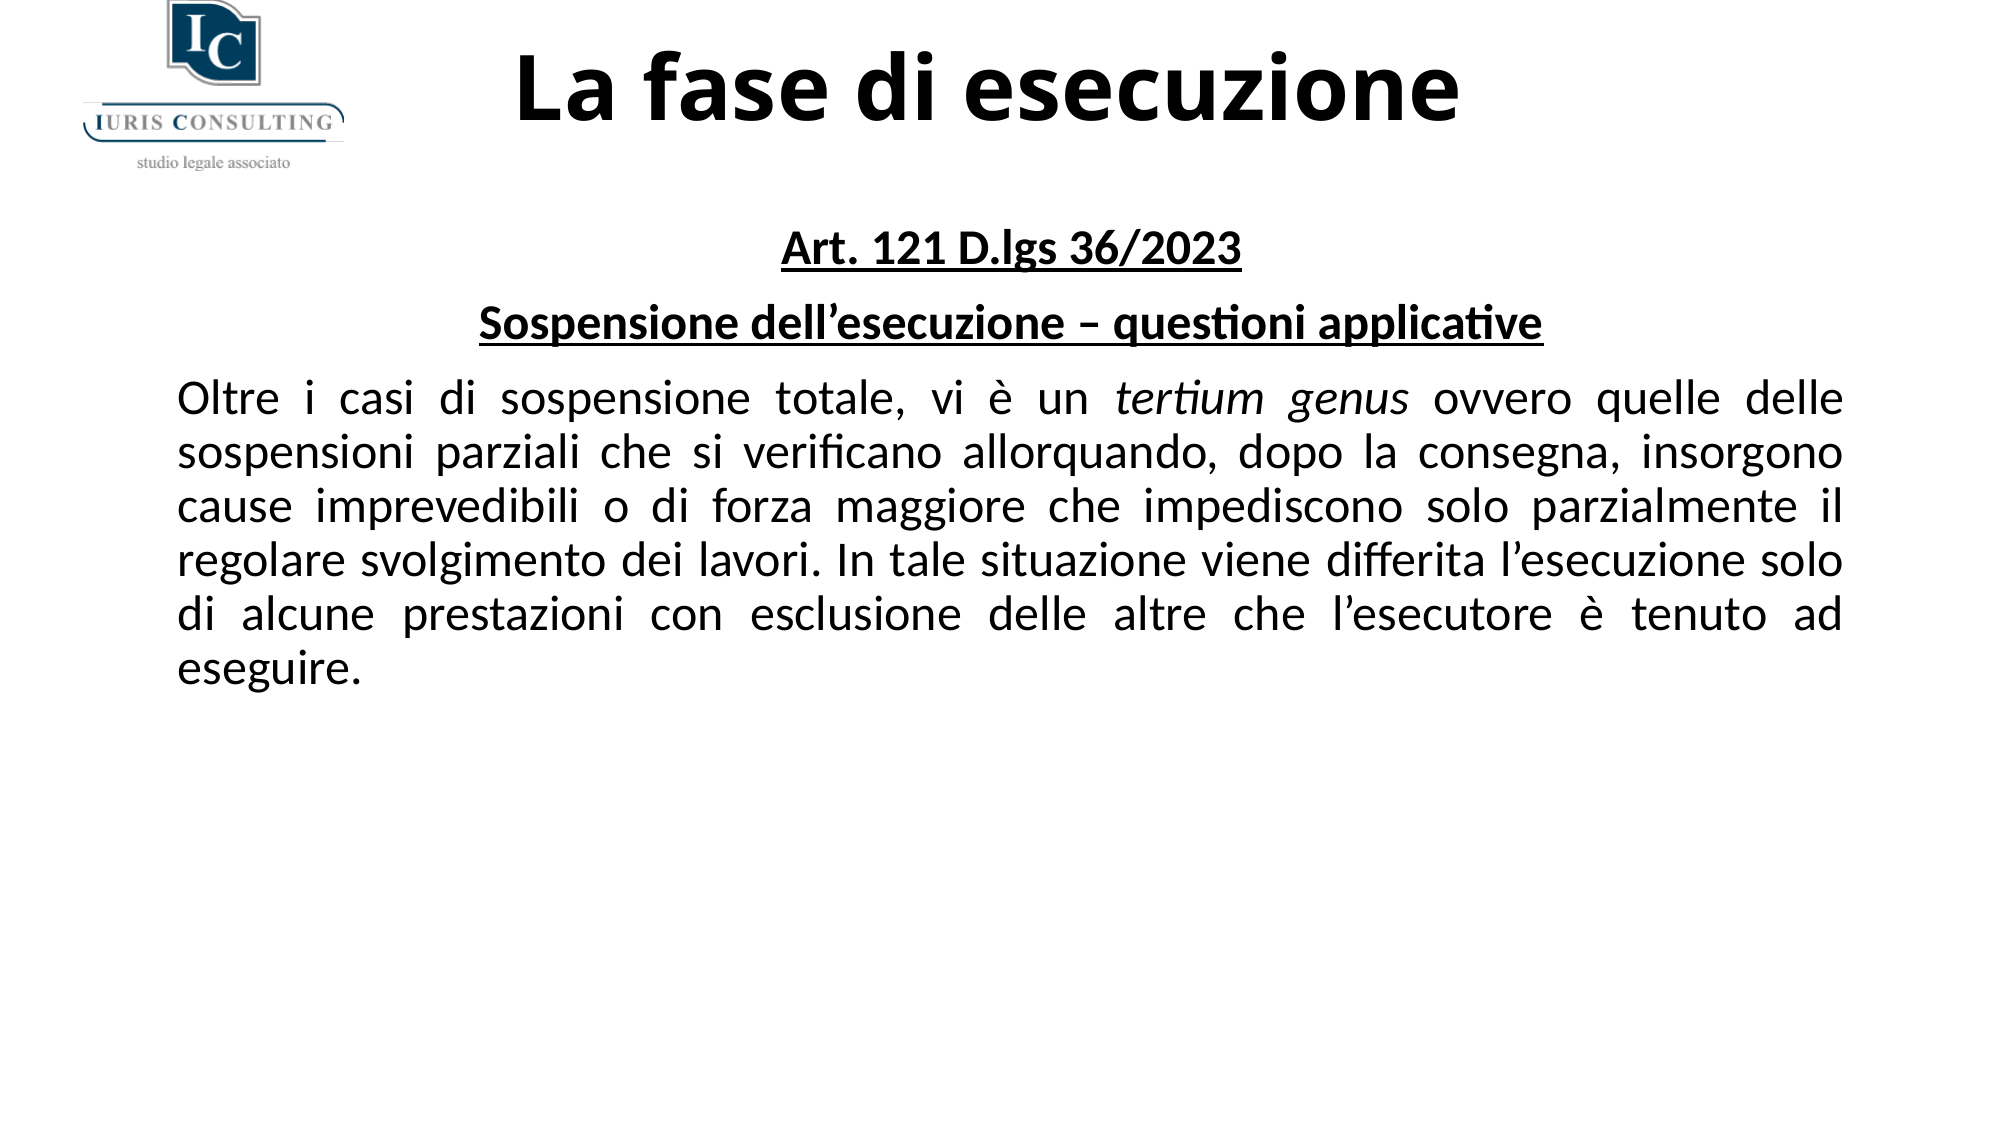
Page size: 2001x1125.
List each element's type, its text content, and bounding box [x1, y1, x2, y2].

list Art. 121 D.lgs 36/2023 Sospensione dell’esecuzione – questioni applicative Oltre i casi di sospensione totale, vi è un tertium genus ovvero quelle delle sospensioni parziali che si verificano allorquando, dopo la consegna, insorgono cause imprevedibili o di forza maggiore che impediscono solo parzialmente il regolare svolgimento dei lavori. In tale situazione viene differita l’esecuzione solo di alcune prestazioni con esclusione delle altre che l’esecutore è tenuto ad eseguire. [162, 214, 1860, 1095]
title La fase di esecuzione [344, 34, 1863, 148]
picture [83, 0, 344, 171]
